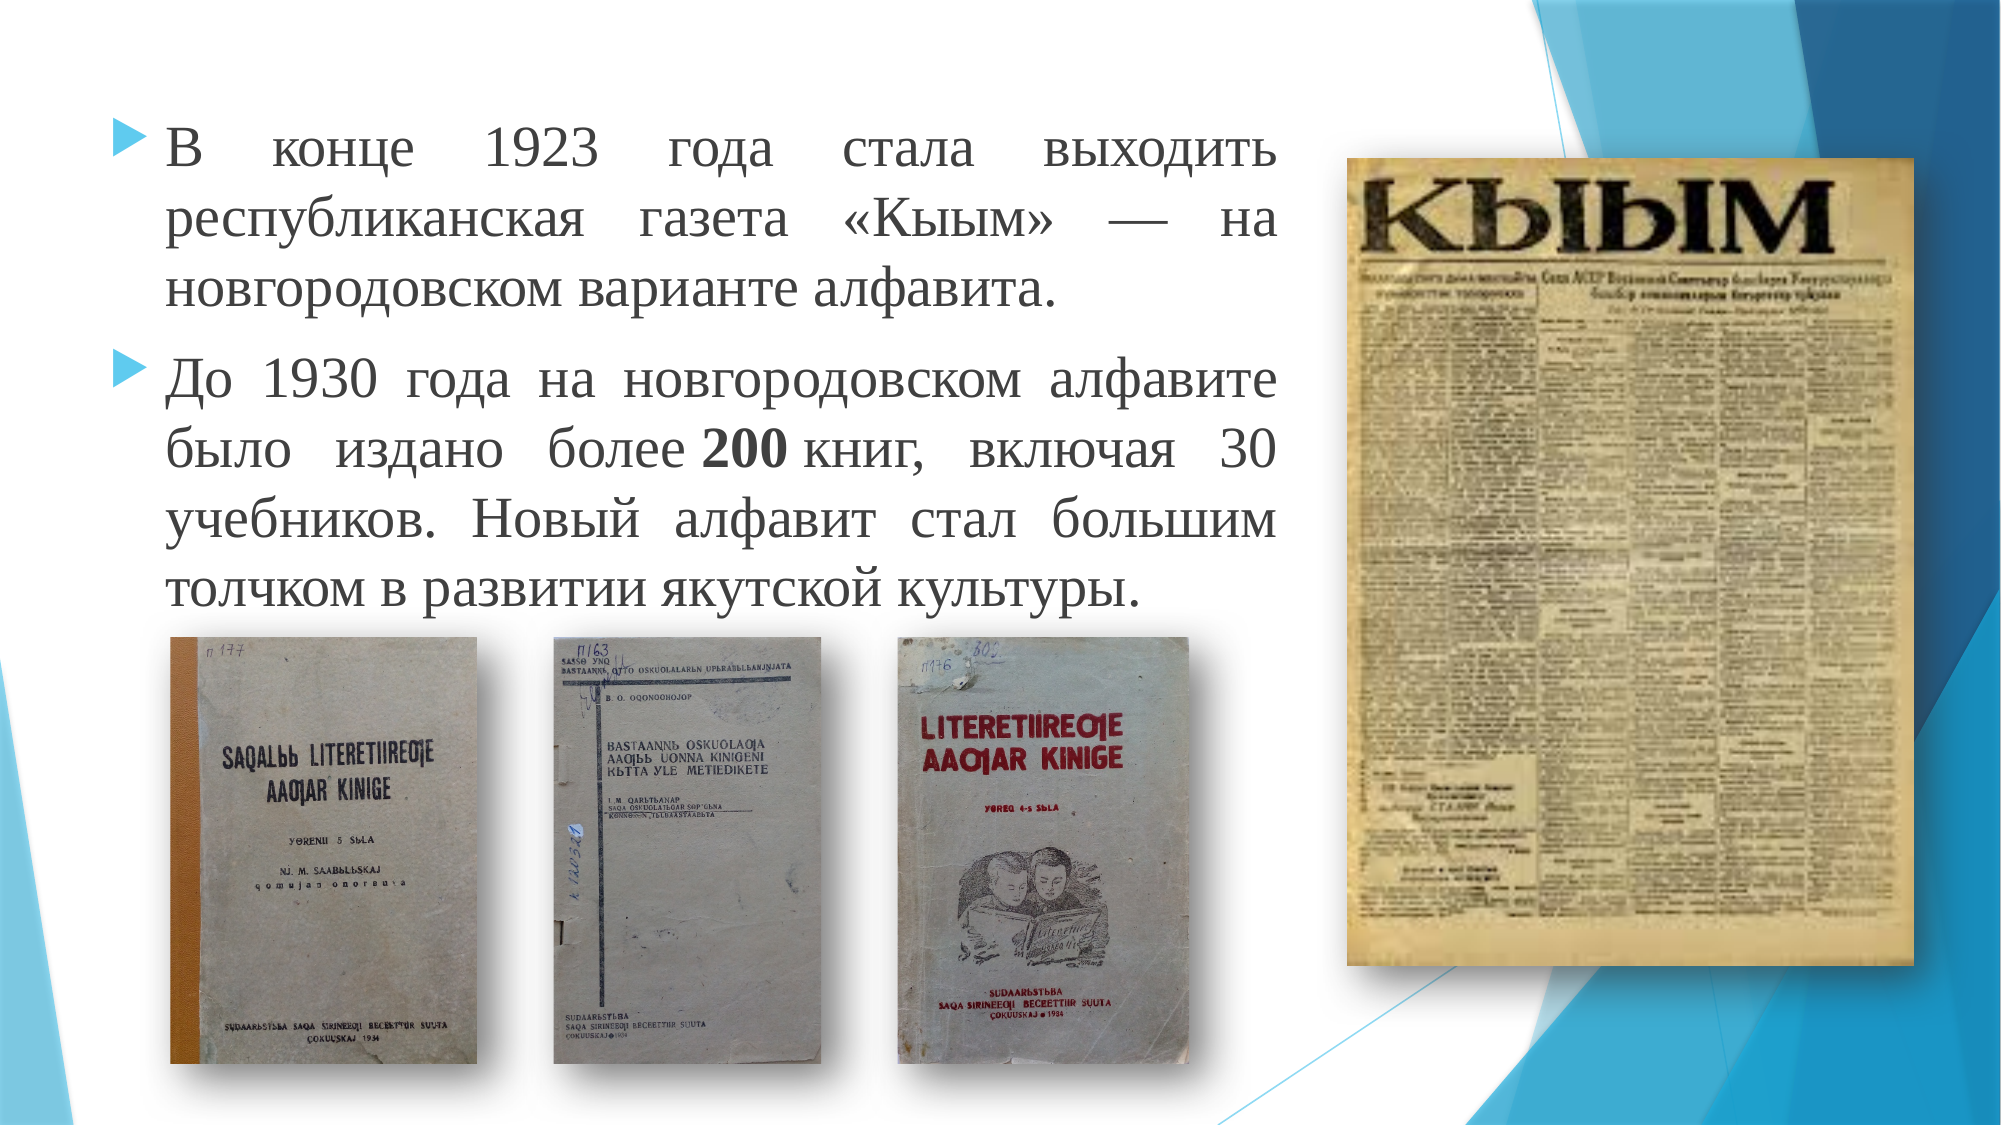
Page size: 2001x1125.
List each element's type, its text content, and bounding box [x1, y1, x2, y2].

picture [1346, 158, 1914, 967]
picture [169, 637, 478, 1064]
list В конце 1923 года стала выходить республиканская газета «Кыым» — на новгородовском варианте алфавита. До 1930 года на новгородовском алфавите было издано более 200 книг, включая 30 учебников. Новый алфавит стал большим толчком в развитии якутской культуры. [93, 101, 1294, 738]
picture [553, 637, 822, 1064]
picture [897, 637, 1190, 1064]
